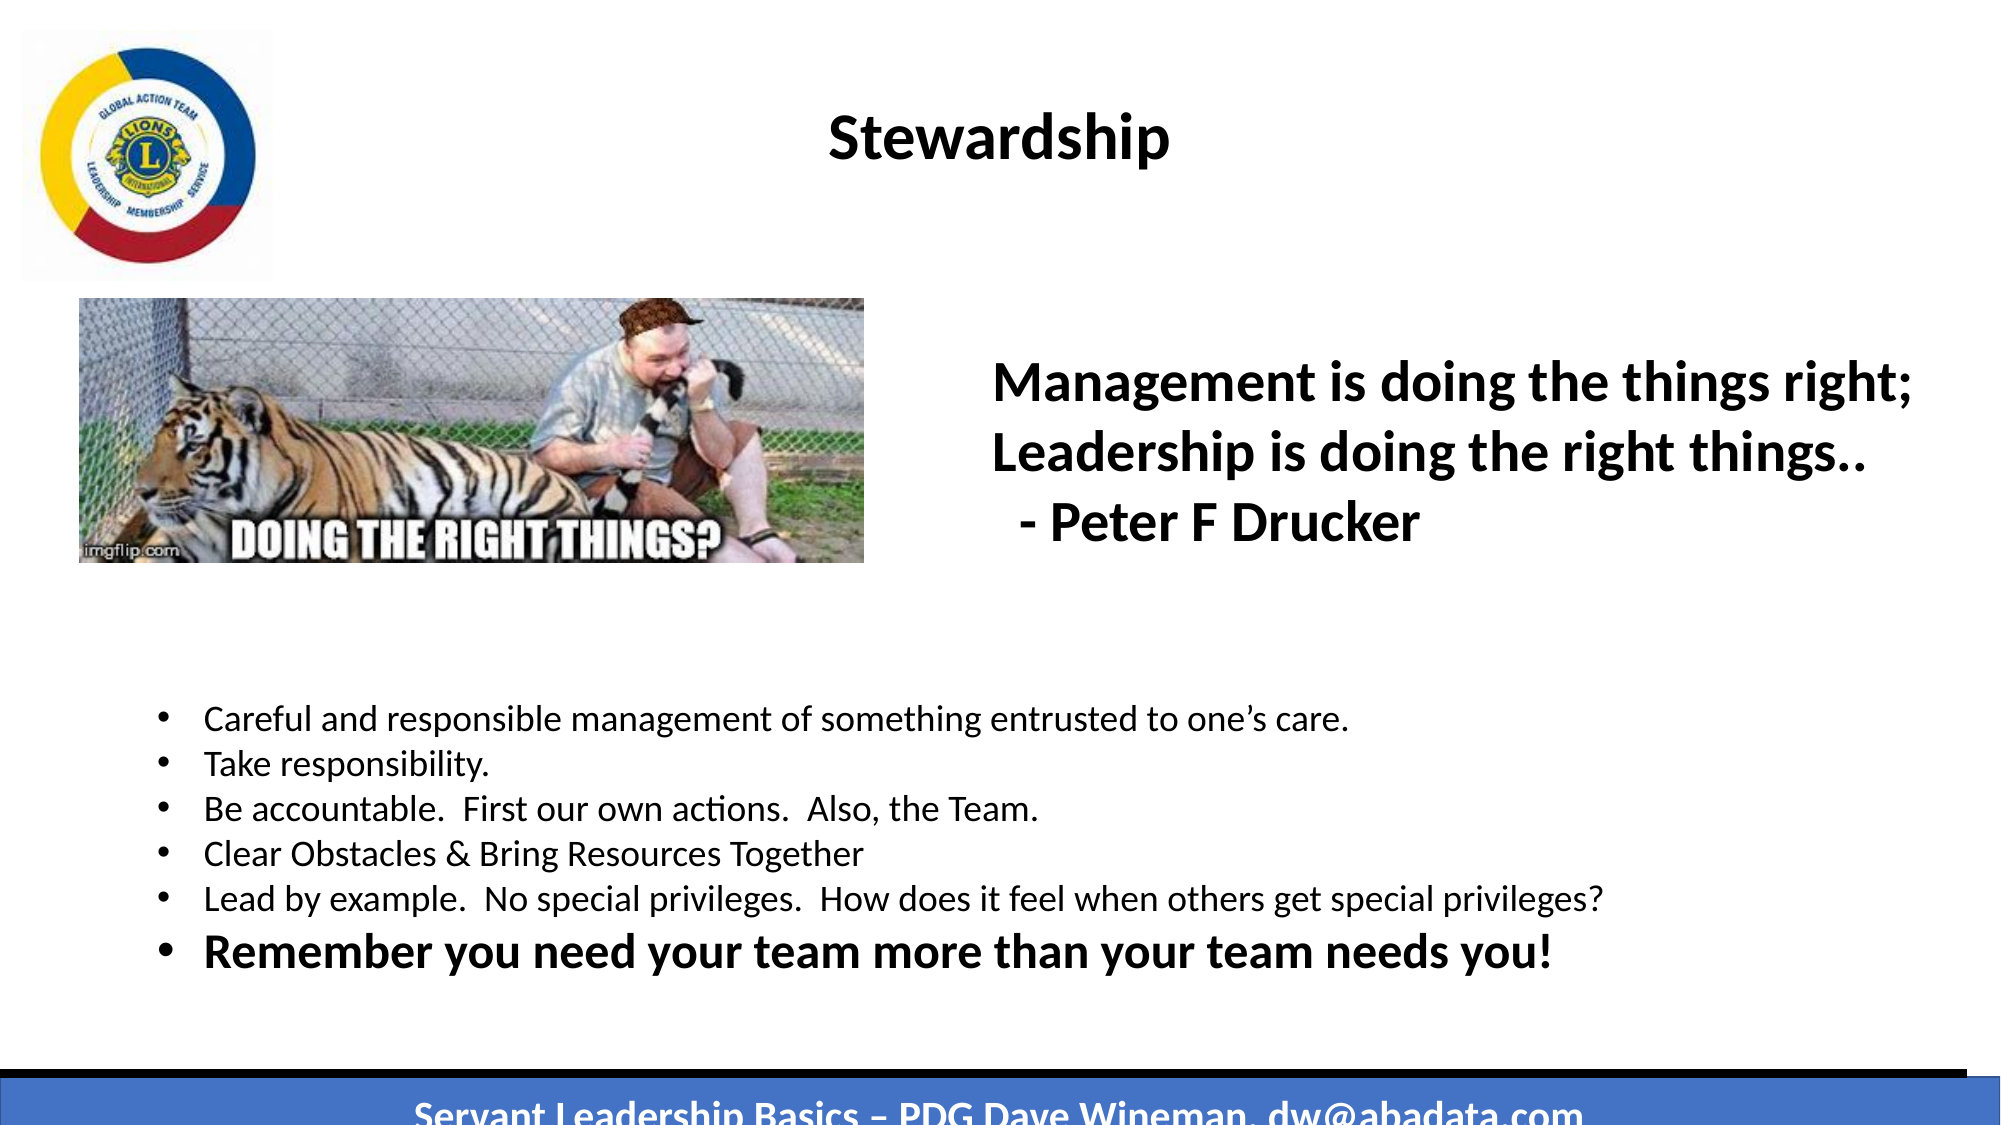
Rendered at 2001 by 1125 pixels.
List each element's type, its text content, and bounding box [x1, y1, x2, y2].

picture [79, 298, 864, 563]
picture [22, 30, 273, 281]
text_box Careful and responsible management of something entrusted to one’s care. Take responsibility. Be accountable. First our own actions. Also, the Team. Clear Obstacles & Bring Resources Together Lead by example. No special privileges. How does it feel when others get special privileges? Remember you need your team more than your team needs you! [142, 686, 1870, 1032]
text_box Management is doing the things right; Leadership is doing the right things.. - Peter F Drucker [978, 335, 1962, 560]
text_box Stewardship [508, 85, 1492, 181]
